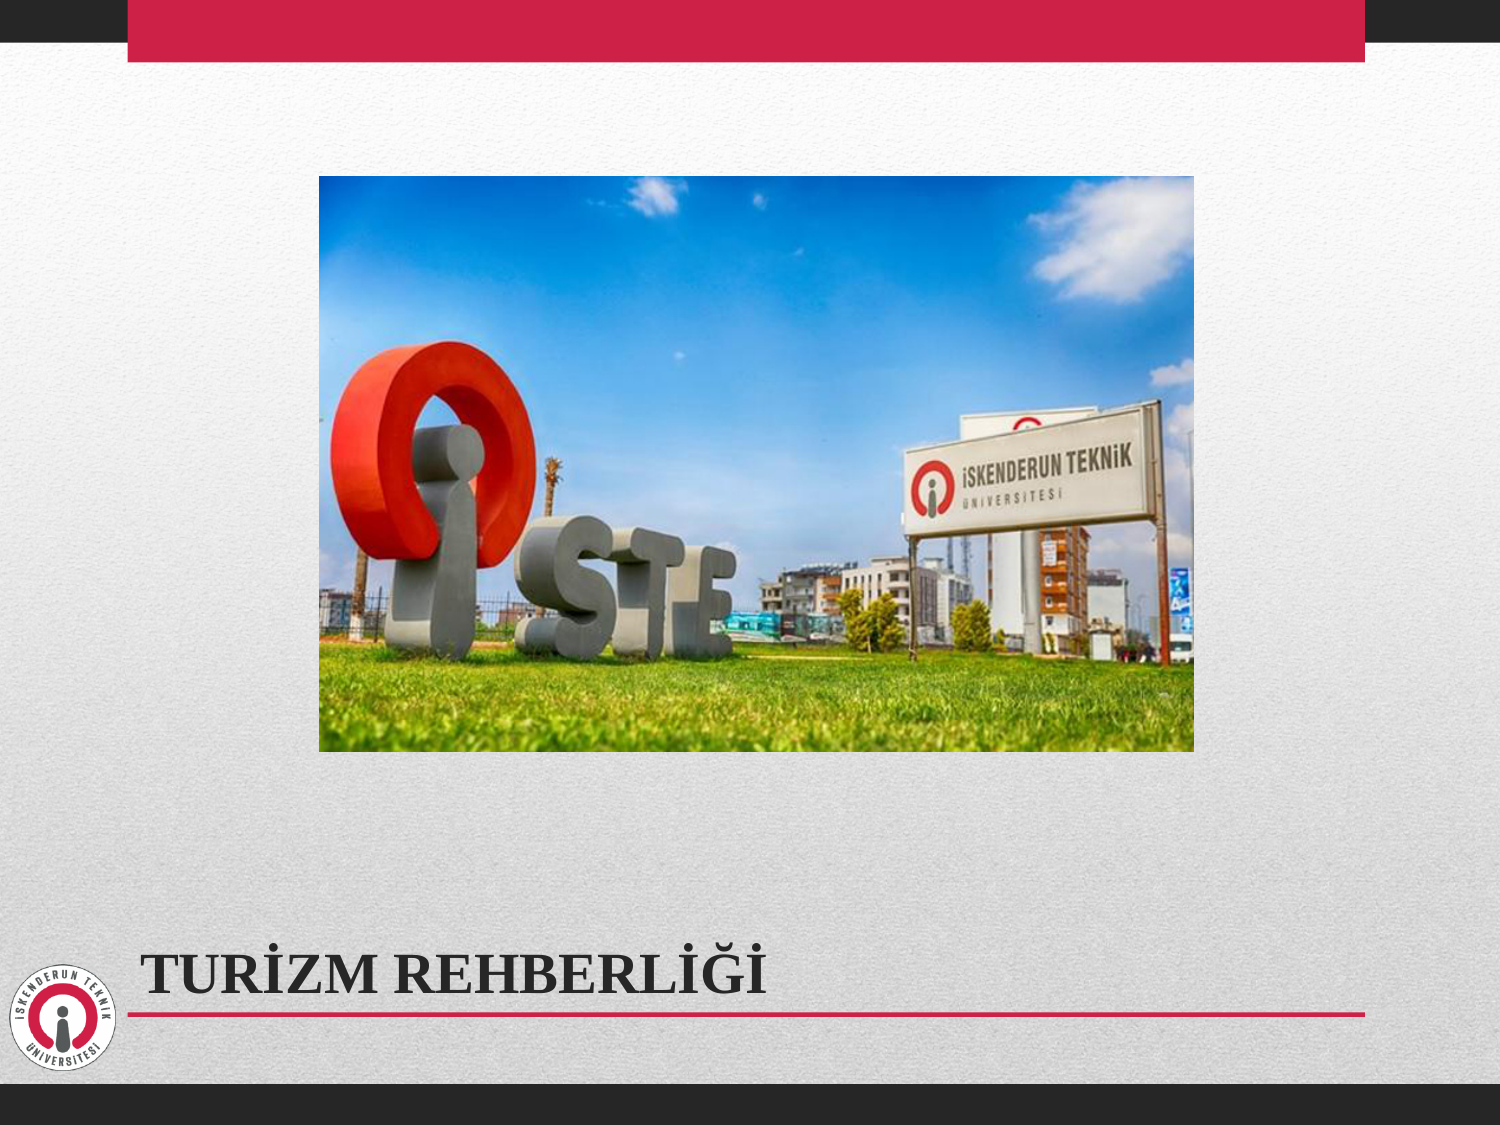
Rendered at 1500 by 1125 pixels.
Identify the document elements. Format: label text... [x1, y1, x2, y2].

title TURİZM REHBERLİĞİ [125, 750, 1388, 1013]
picture [318, 175, 1195, 753]
picture [9, 964, 116, 1071]
